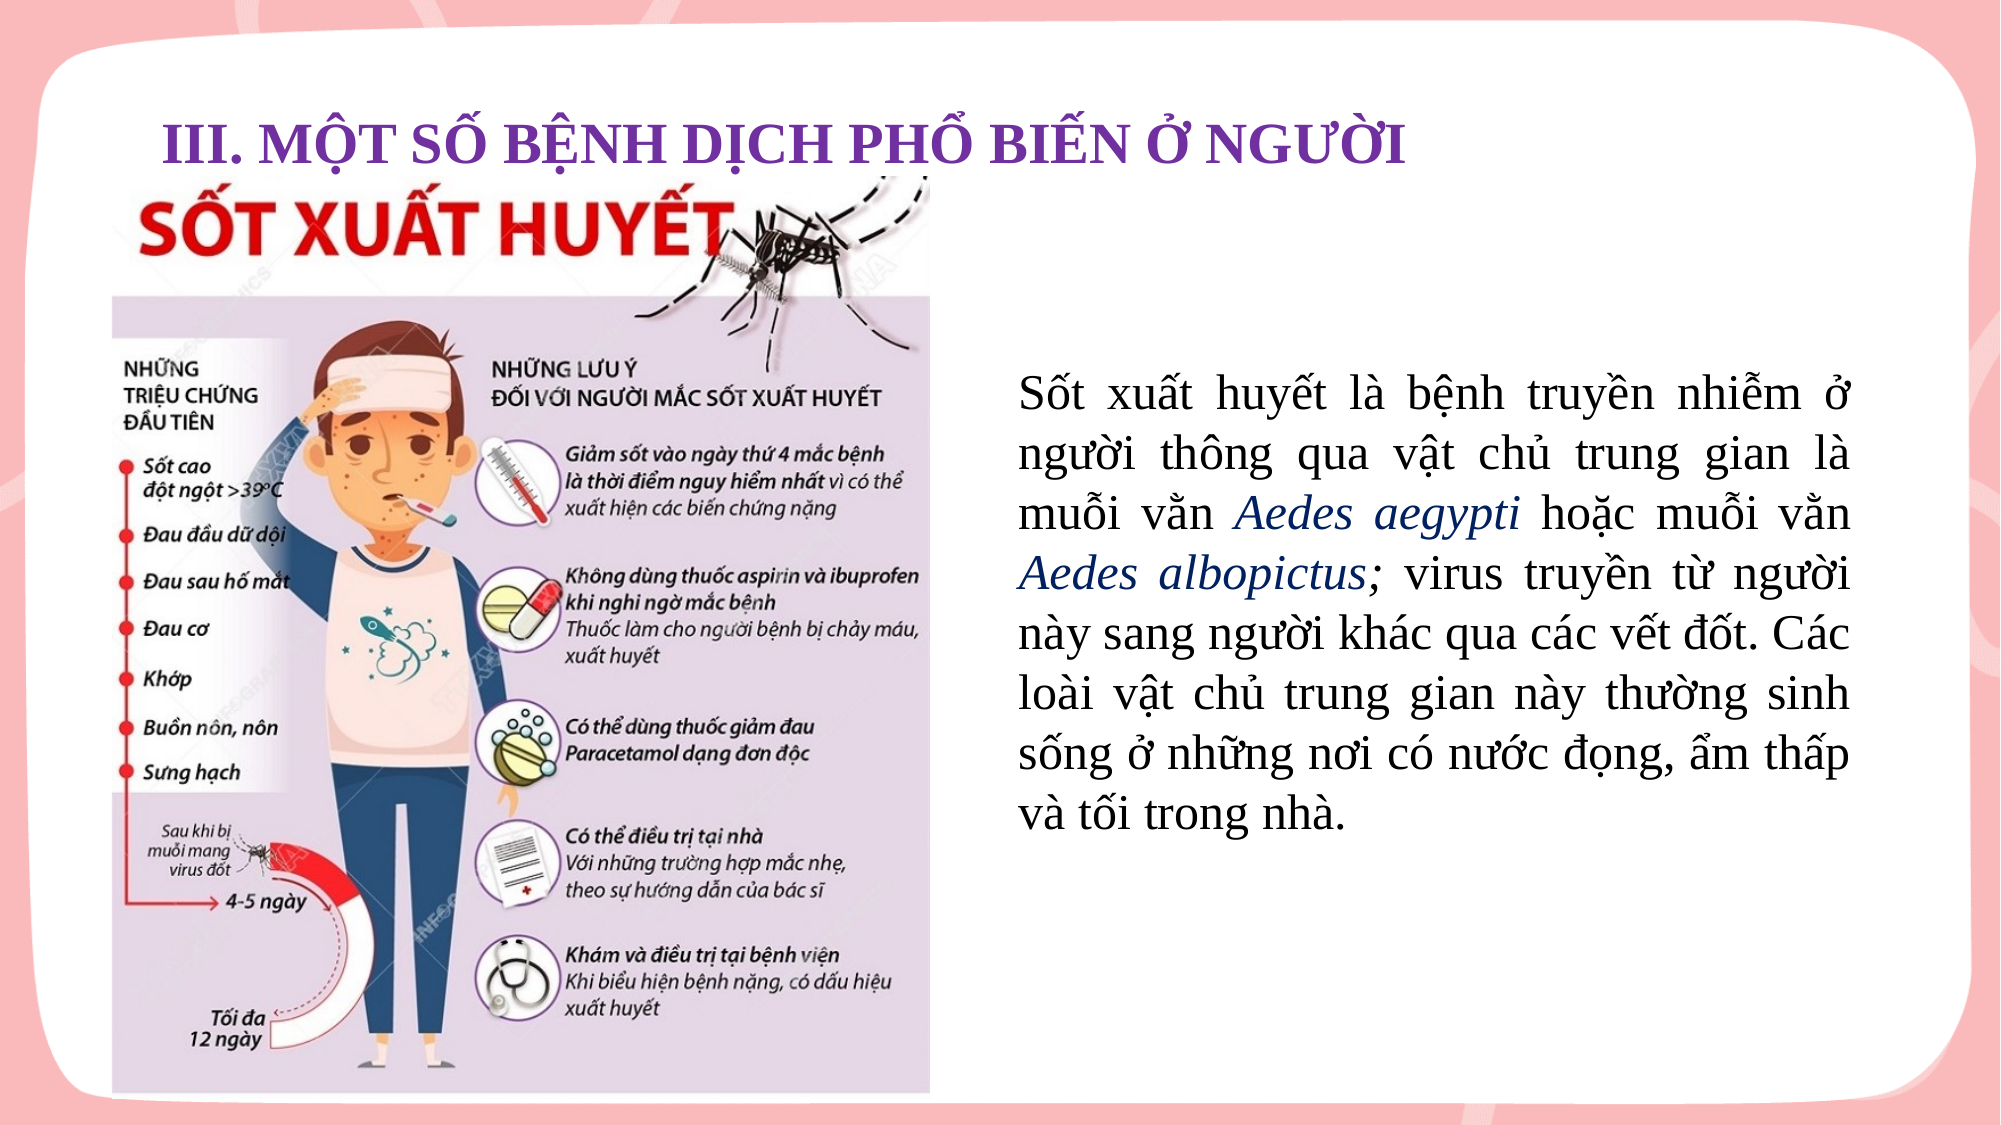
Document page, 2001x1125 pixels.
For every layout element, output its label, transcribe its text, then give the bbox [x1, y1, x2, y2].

text_box Sốt xuất huyết là bệnh truyền nhiễm ở người thông qua vật chủ trung gian là muỗi vằn Aedes aegypti hoặc muỗi vằn Aedes albopictus; virus truyền từ người này sang người khác qua các vết đốt. Các loài vật chủ trung gian này thường sinh sống ở những nơi có nước đọng, ẩm thấp và tối trong nhà. [1004, 351, 1867, 847]
picture [0, 0, 2001, 1125]
text_box III. MỘT SỐ BỆNH DỊCH PHỔ BIẾN Ở NGƯỜI [146, 83, 1862, 183]
